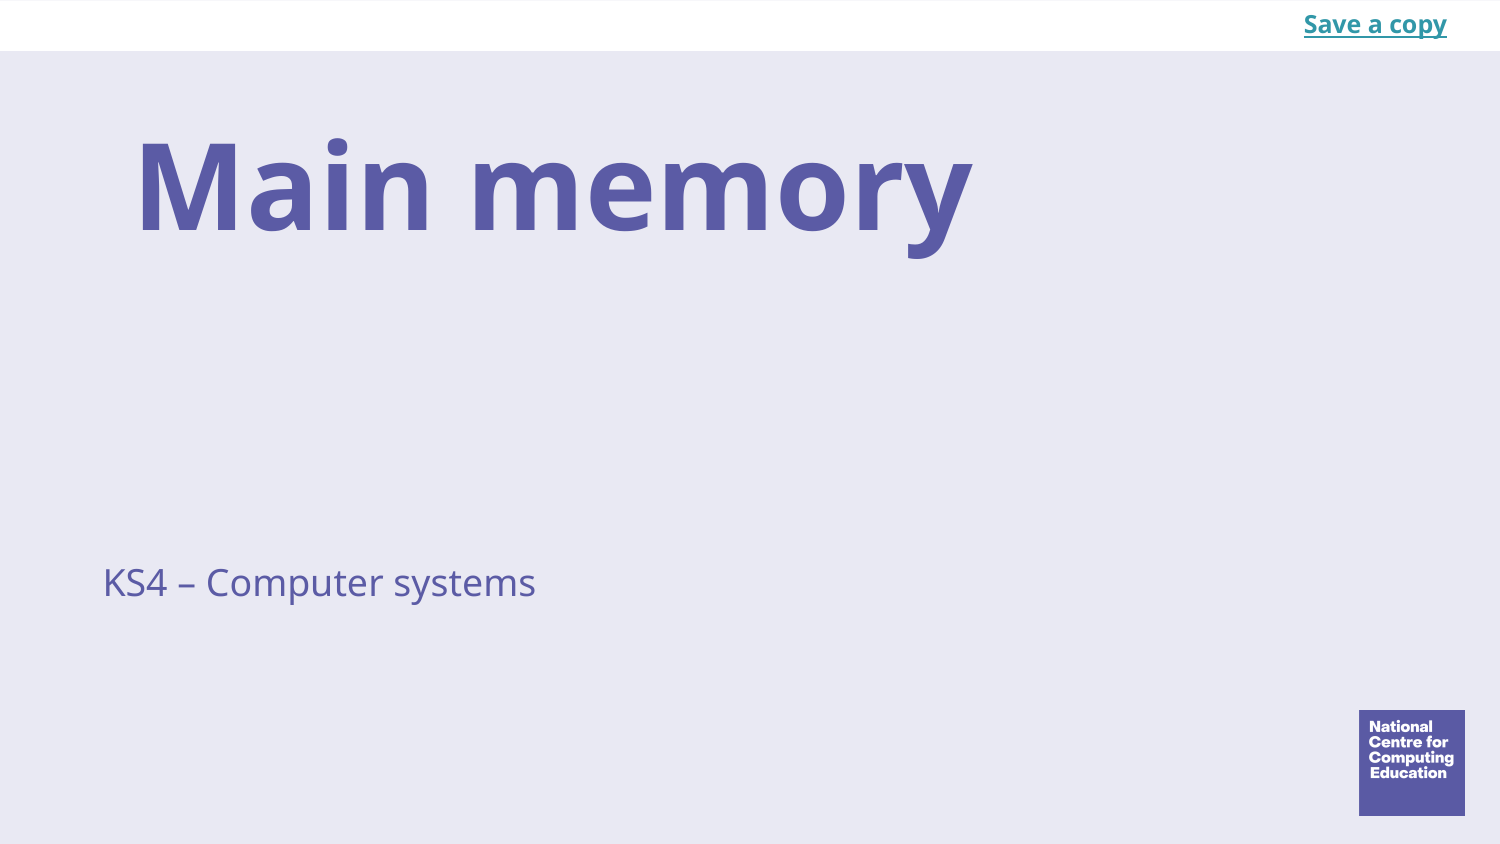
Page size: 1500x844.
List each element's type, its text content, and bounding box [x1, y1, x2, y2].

subtitle KS4 – Computer systems [87, 537, 1416, 658]
picture [1354, 706, 1468, 820]
text_box Save a copy [862, 0, 1448, 52]
title Main memory [86, 94, 1415, 429]
